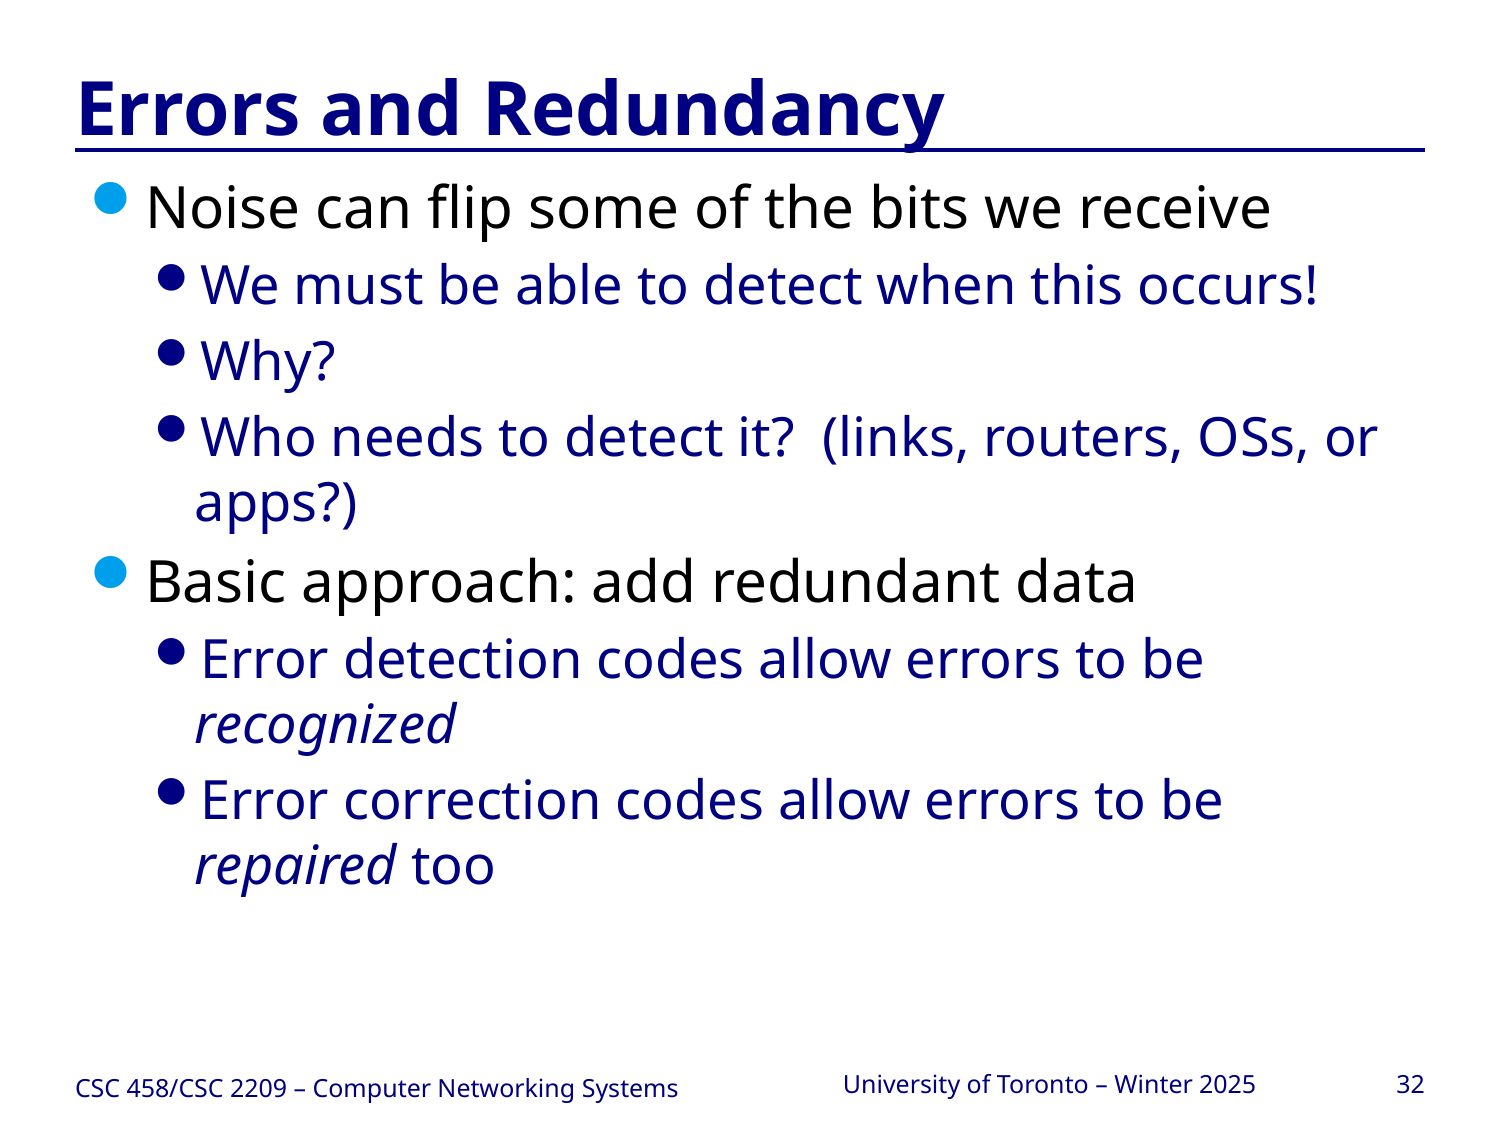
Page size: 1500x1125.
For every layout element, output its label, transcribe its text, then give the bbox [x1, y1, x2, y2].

title Errors and Redundancy [75, 50, 1425, 150]
slide_number CSC 458/CSC 2209 – Computer Networking Systems [75, 1042, 800, 1103]
list Noise can flip some of the bits we receive We must be able to detect when this occurs! Why? Who needs to detect it? (links, routers, OSs, or apps?) Basic approach: add redundant data Error detection codes allow errors to be recognized Error correction codes allow errors to be repaired too [75, 162, 1425, 1038]
footer University of Toronto – Winter 2025 [812, 1042, 1288, 1103]
slide_number 32 [1299, 1042, 1425, 1103]
